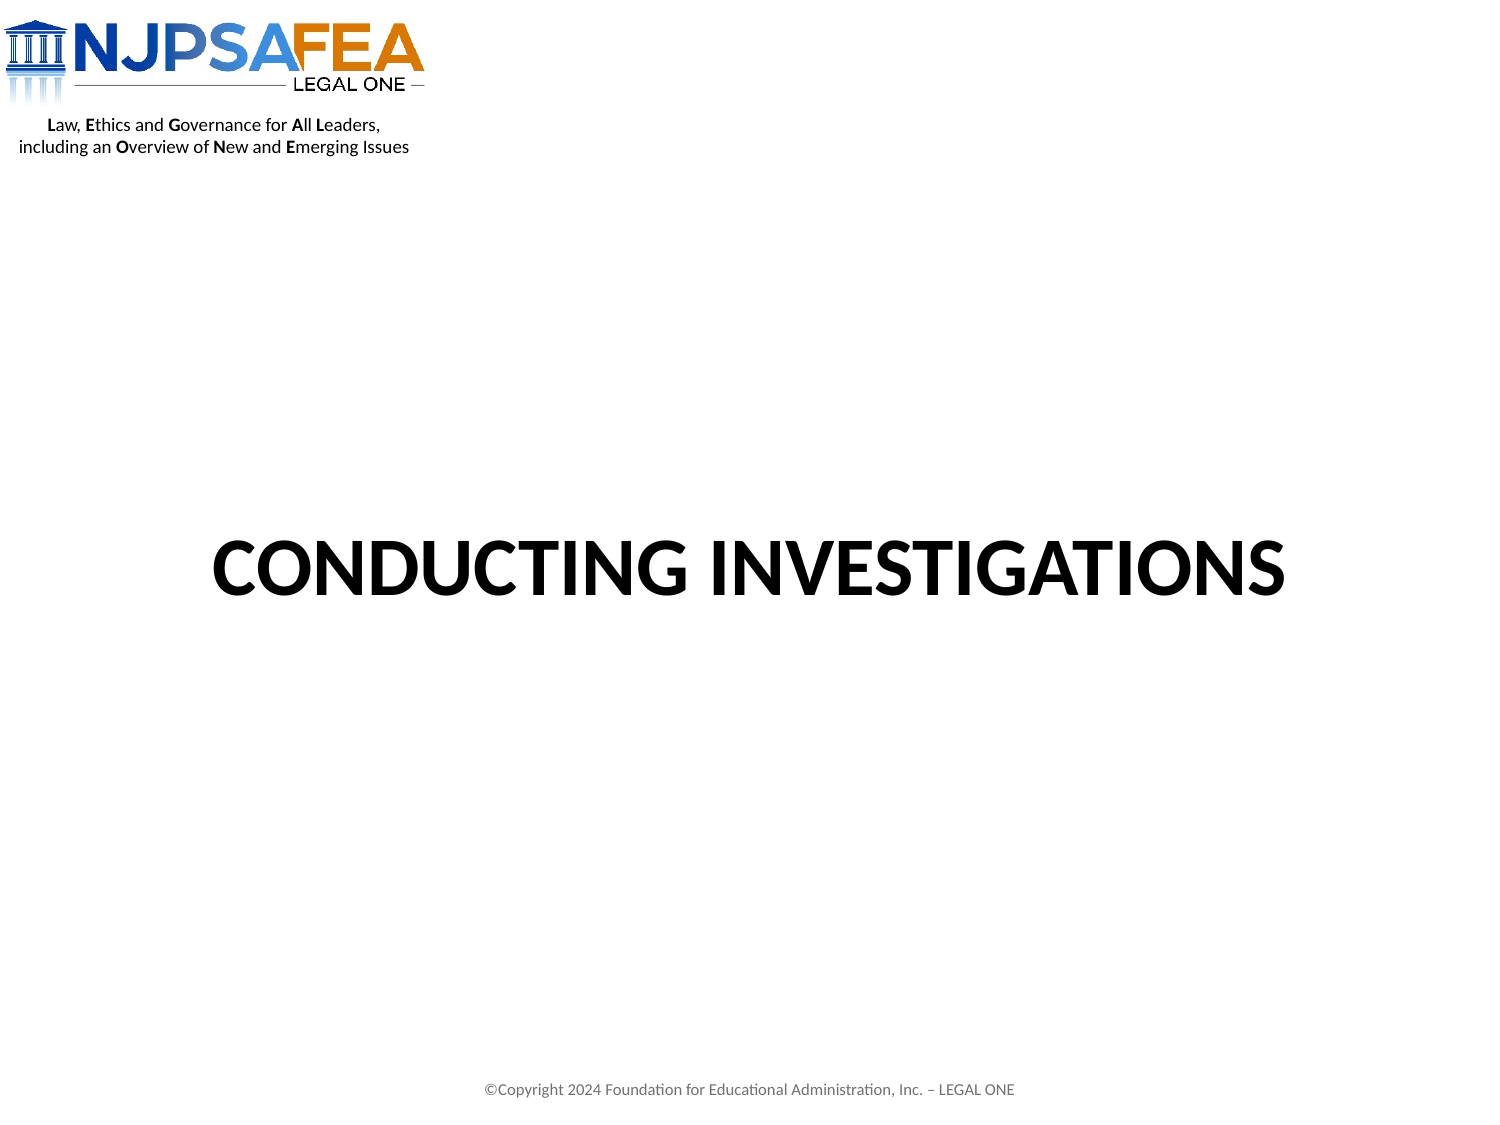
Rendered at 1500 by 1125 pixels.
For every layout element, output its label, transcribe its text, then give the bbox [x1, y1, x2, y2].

picture [3, 20, 429, 120]
title Conducting investigations [112, 450, 1388, 675]
